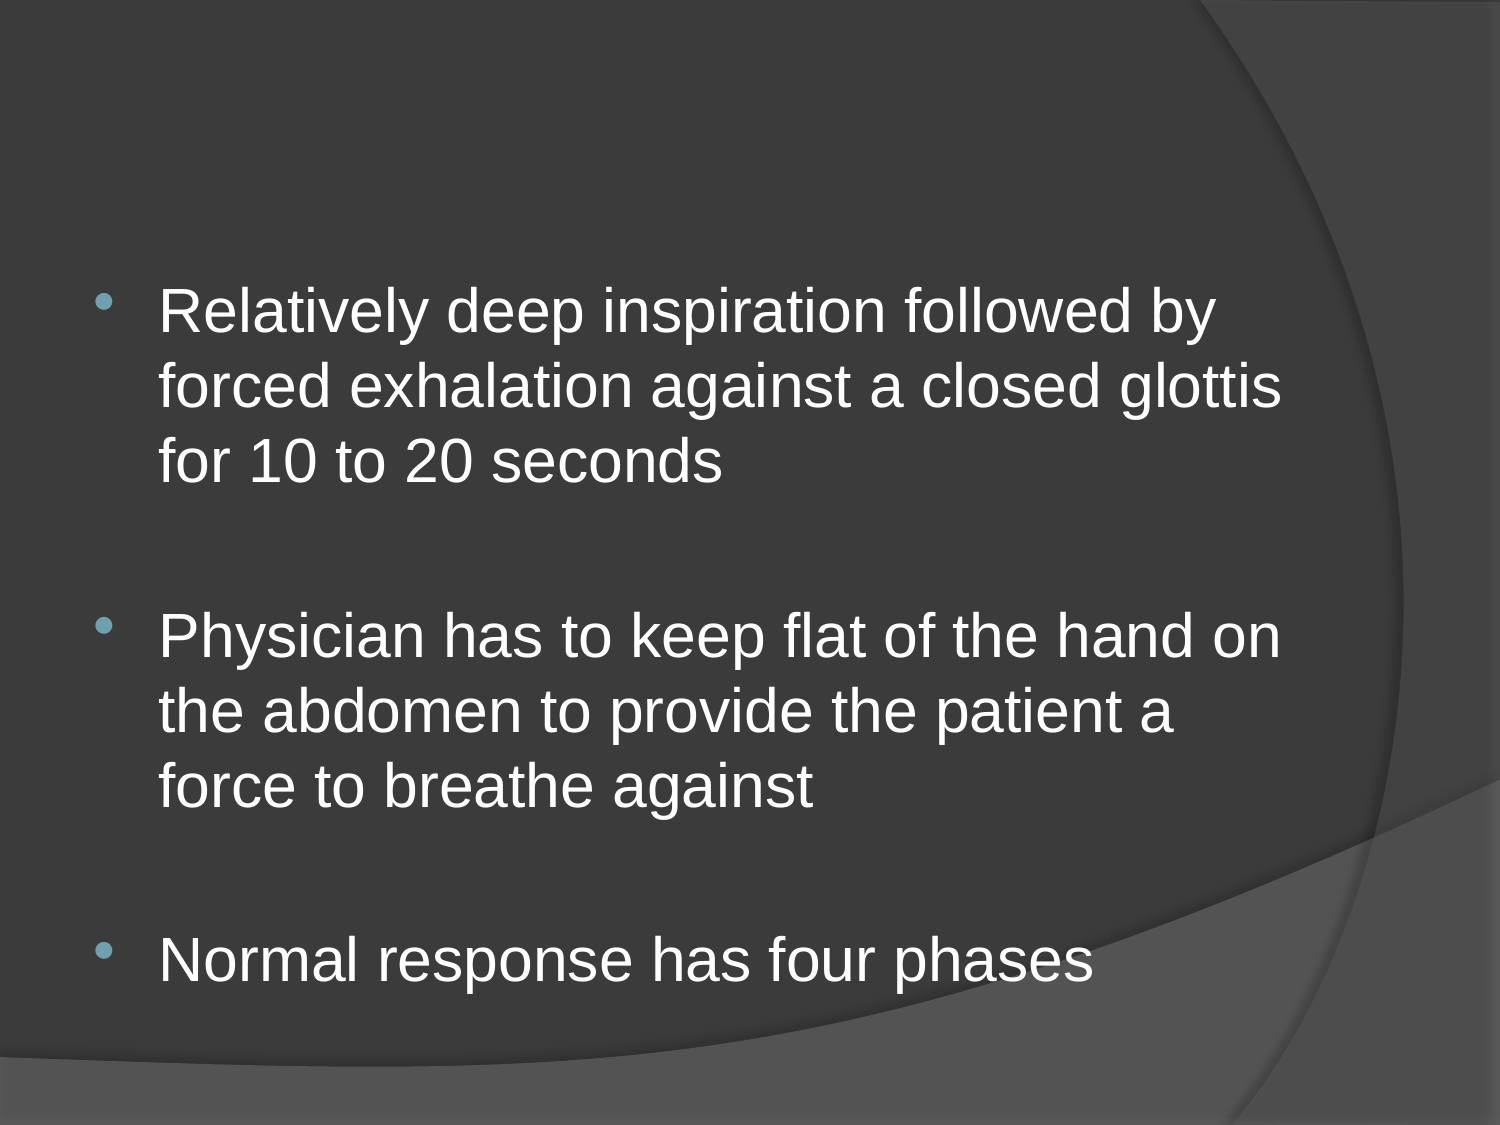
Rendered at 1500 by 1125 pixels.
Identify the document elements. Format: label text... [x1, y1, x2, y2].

list Relatively deep inspiration followed by forced exhalation against a closed glottis for 10 to 20 seconds Physician has to keep flat of the hand on the abdomen to provide the patient a force to breathe against Normal response has four phases [75, 262, 1300, 1005]
